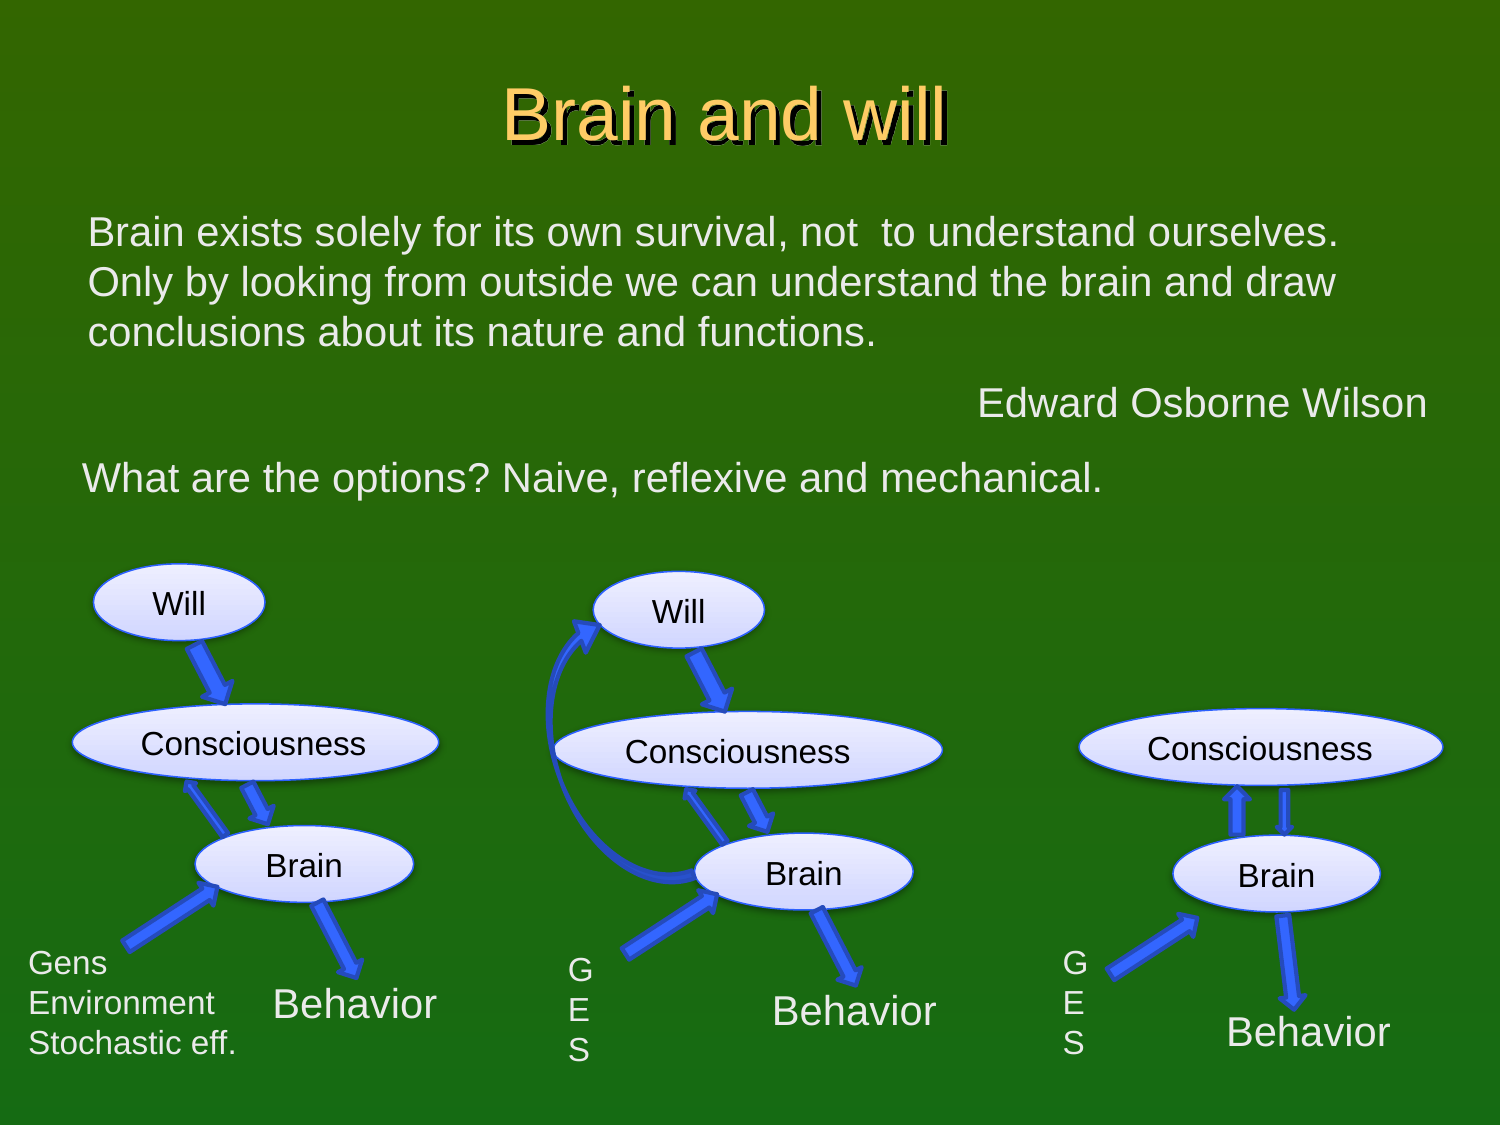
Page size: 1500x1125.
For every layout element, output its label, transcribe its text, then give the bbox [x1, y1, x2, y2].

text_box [13, 563, 535, 1071]
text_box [1047, 708, 1474, 1071]
title Brain and will [87, 45, 1363, 175]
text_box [552, 571, 1034, 1078]
list What are the options? Naive, reflexive and mechanical. [66, 442, 1469, 536]
text_box Brain exists solely for its own survival, not to understand ourselves. Only by looking from outside we can understand the brain and draw conclusions about its nature and functions. Edward Osborne Wilson [72, 197, 1443, 450]
